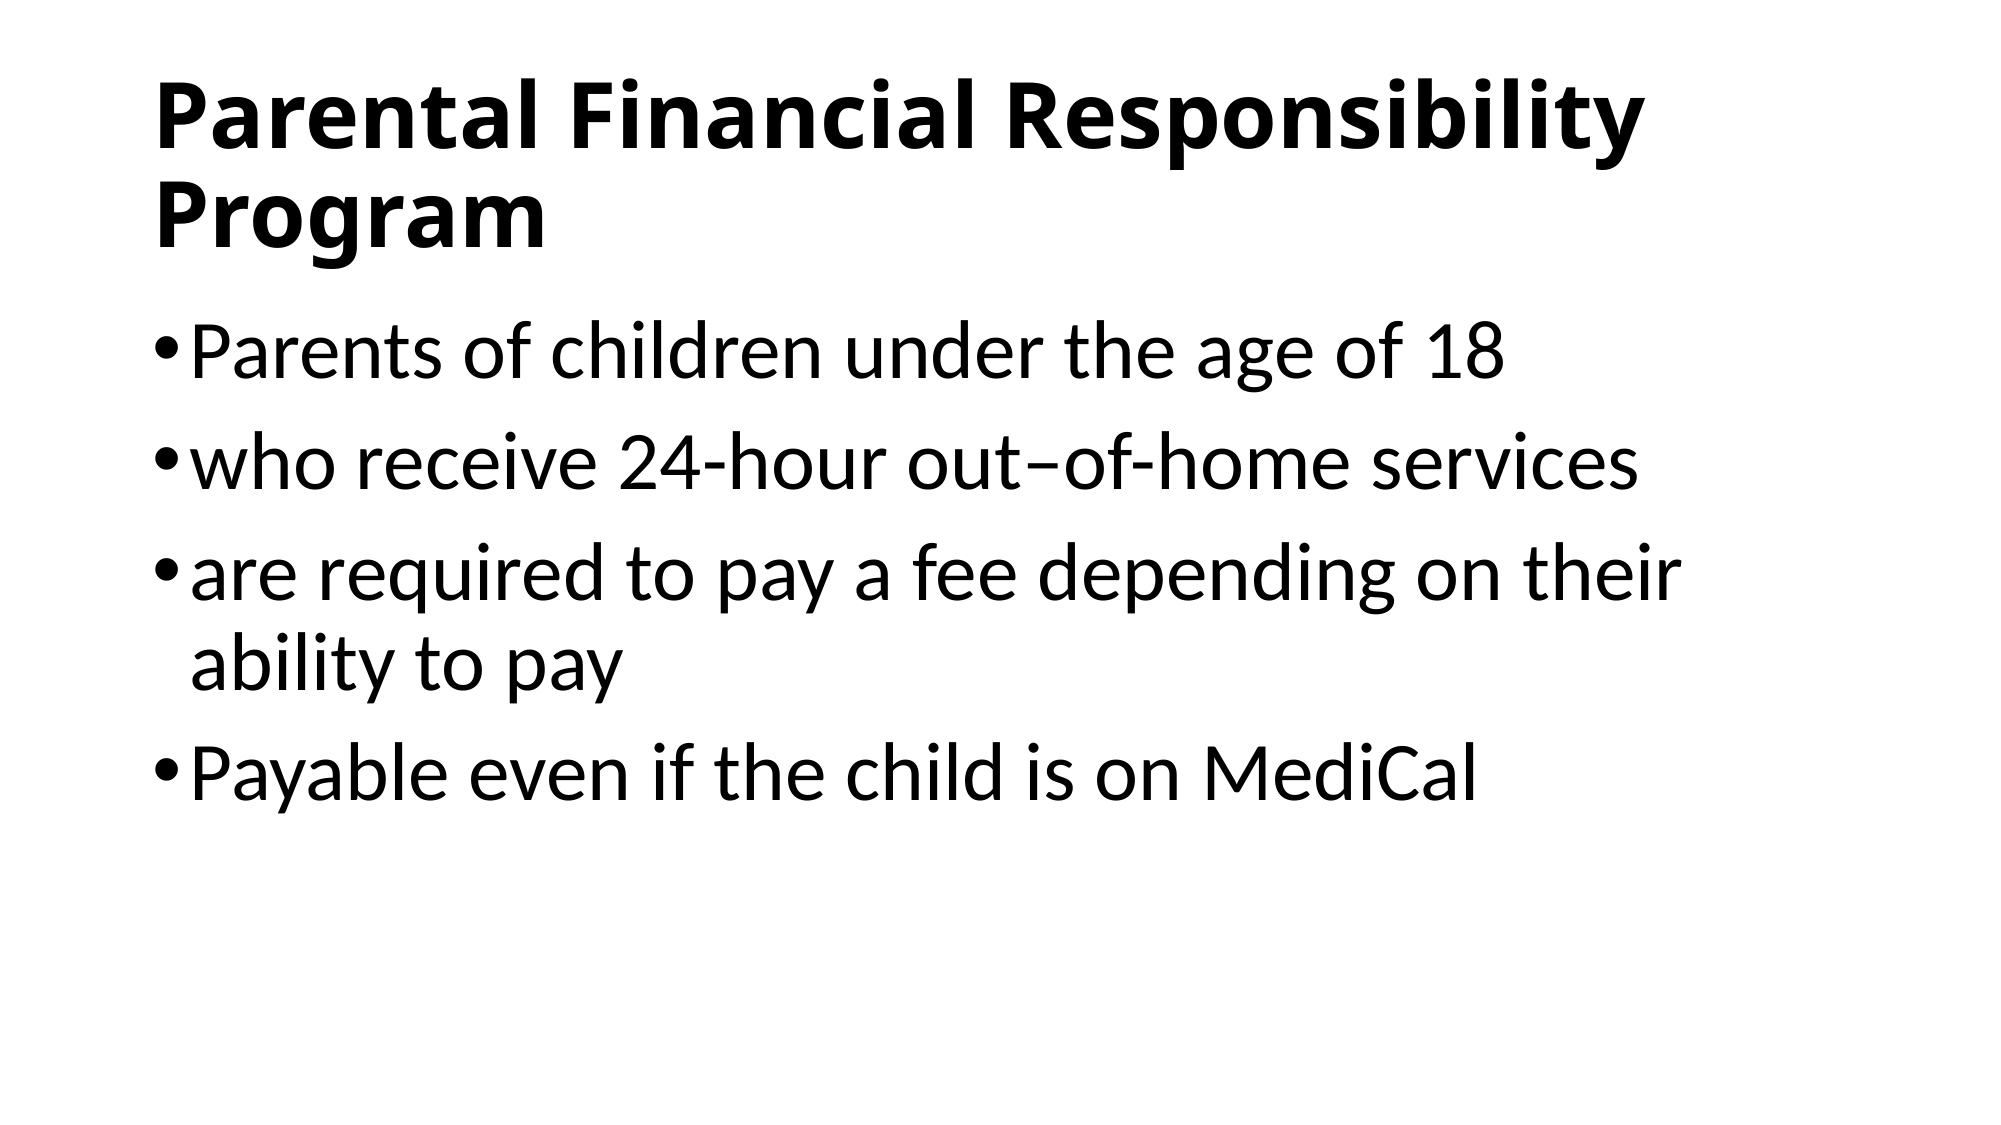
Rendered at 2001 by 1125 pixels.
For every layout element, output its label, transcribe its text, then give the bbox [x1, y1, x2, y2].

title Parental Financial Responsibility Program [137, 59, 1863, 278]
list Parents of children under the age of 18 who receive 24-hour out–of-home services are required to pay a fee depending on their ability to pay Payable even if the child is on MediCal [137, 299, 1863, 1014]
